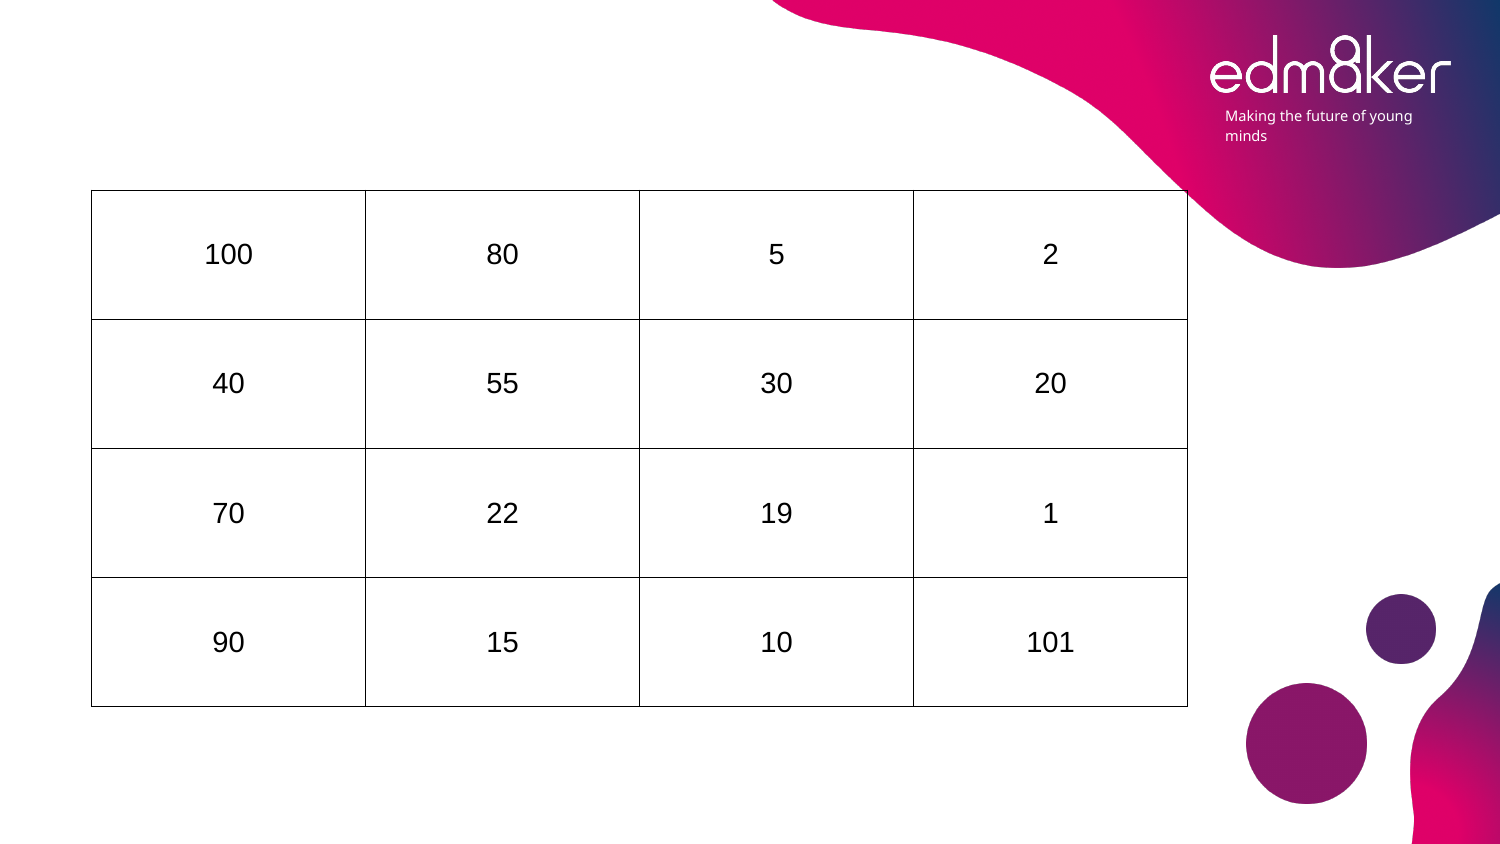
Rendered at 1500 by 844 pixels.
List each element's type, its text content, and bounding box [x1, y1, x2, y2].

table_cell 90 [92, 578, 365, 706]
table_header 2 [914, 191, 1187, 319]
table_header 100 [92, 191, 365, 319]
table_cell 22 [366, 449, 639, 577]
table_cell 19 [640, 449, 913, 577]
table_cell 40 [92, 320, 365, 448]
picture [1366, 560, 1500, 844]
table_cell 15 [366, 578, 639, 706]
table_cell 30 [640, 320, 913, 448]
table_cell 20 [914, 320, 1187, 448]
table_cell 101 [914, 578, 1187, 706]
table_cell 55 [366, 320, 639, 448]
table_header 80 [366, 191, 639, 319]
table_cell 1 [914, 449, 1187, 577]
table_header 5 [640, 191, 913, 319]
picture [752, 0, 1500, 268]
table_cell 70 [92, 449, 365, 577]
table_cell 10 [640, 578, 913, 706]
picture [1246, 683, 1367, 804]
